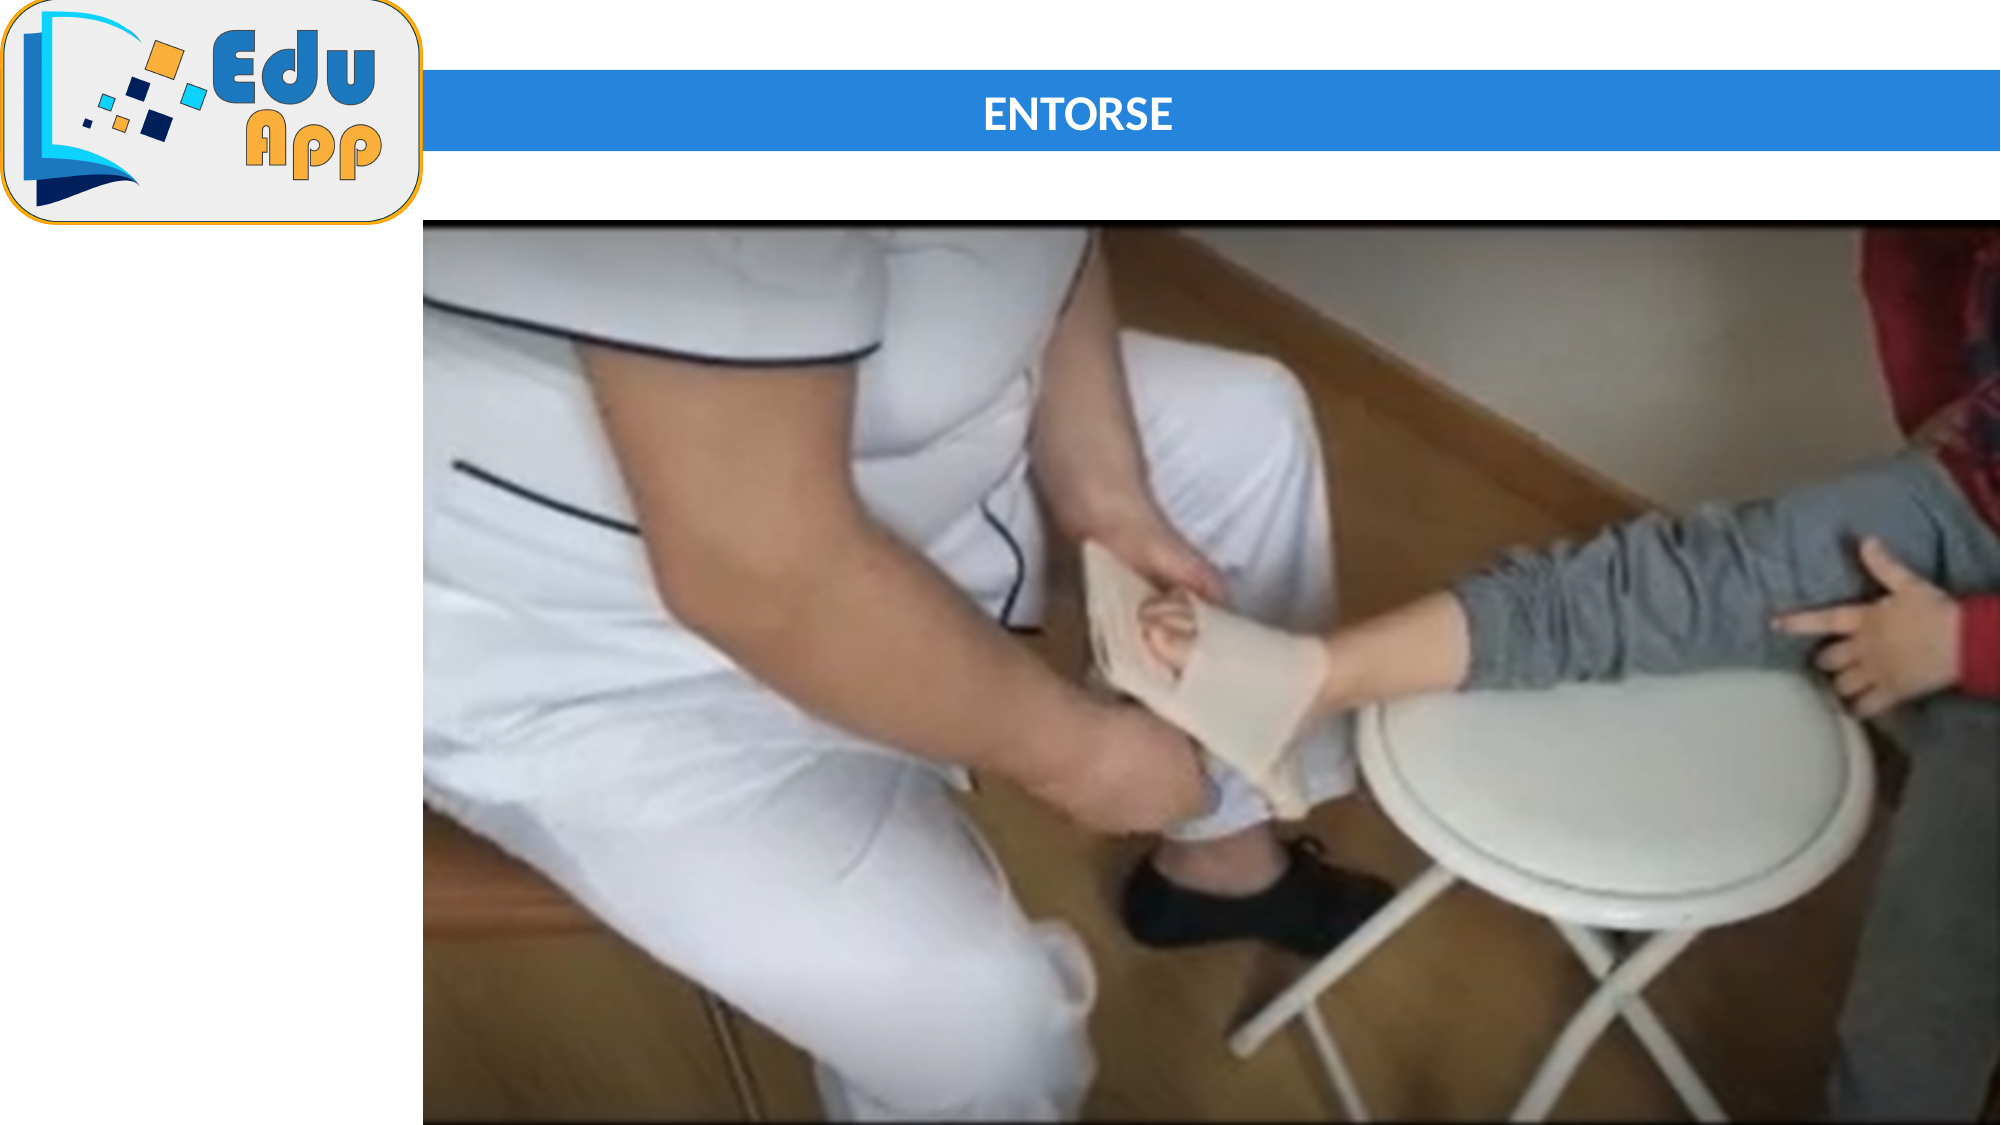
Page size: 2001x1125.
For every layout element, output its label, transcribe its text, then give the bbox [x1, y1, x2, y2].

picture [0, 0, 2000, 1125]
text_box ENTORSE [423, 69, 2000, 152]
